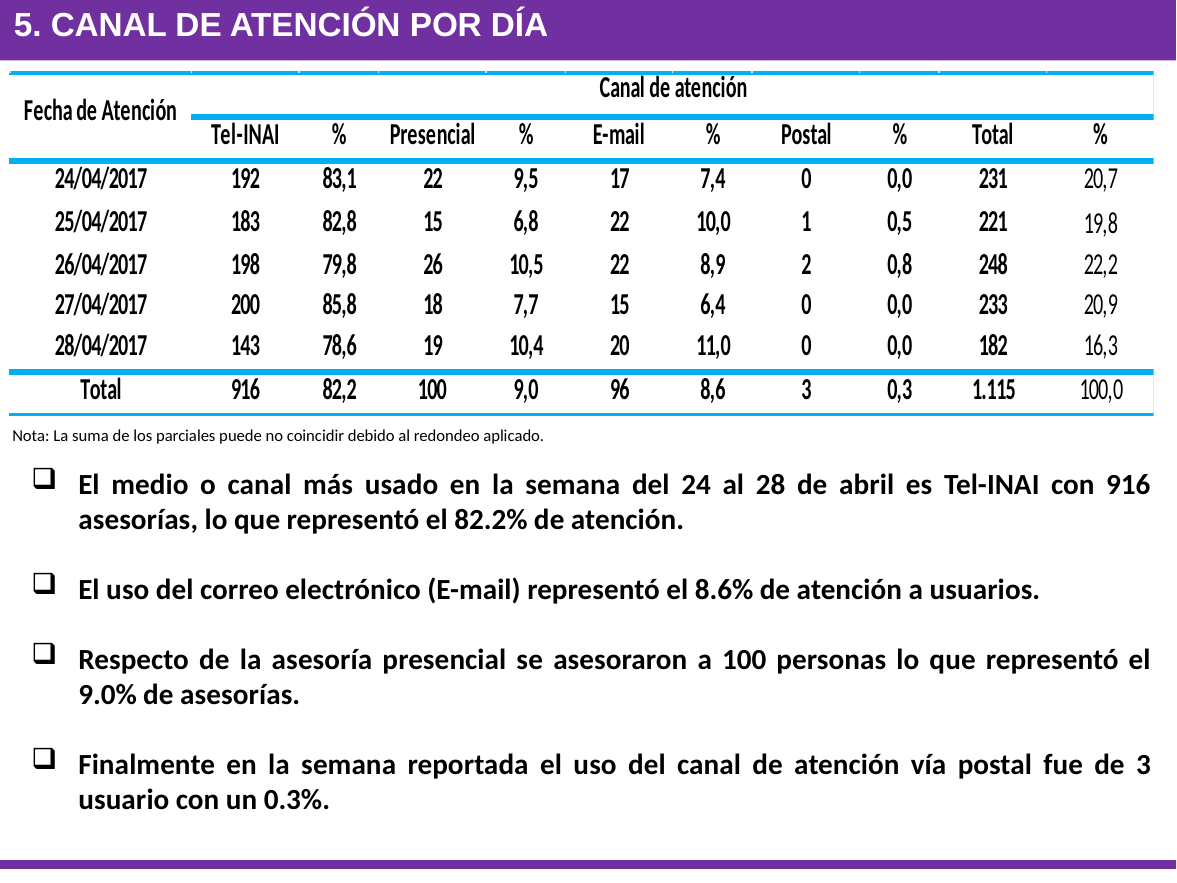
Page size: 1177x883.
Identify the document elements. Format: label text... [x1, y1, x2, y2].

text_box Nota: La suma de los parciales puede no coincidir debido al redondeo aplicado. [0, 417, 801, 453]
text_box El medio o canal más usado en la semana del 24 al 28 de abril es Tel-INAI con 916 asesorías, lo que representó el 82.2% de atención. El uso del correo electrónico (E-mail) representó el 8.6% de atención a usuarios. Respecto de la asesoría presencial se asesoraron a 100 personas lo que representó el 9.0% de asesorías. Finalmente en la semana reportada el uso del canal de atención vía postal fue de 3 usuario con un 0.3%. [16, 458, 1167, 823]
text_box 5. Canal de atención por día [0, 0, 1167, 51]
picture [8, 70, 1156, 418]
